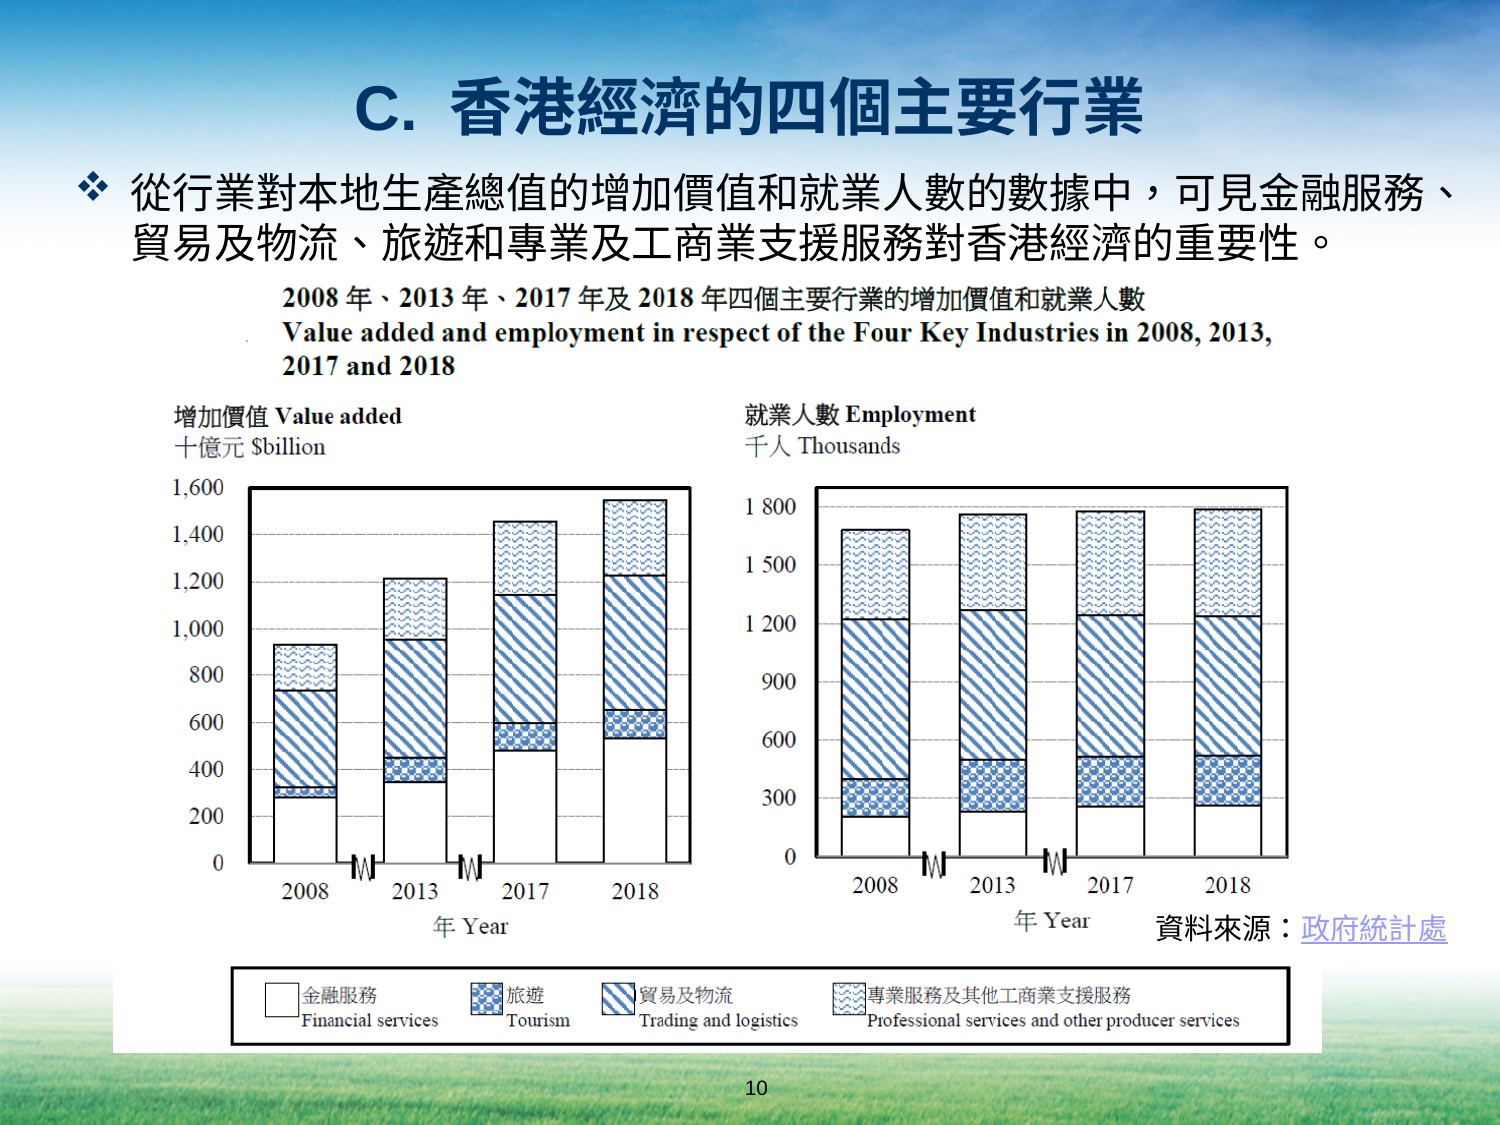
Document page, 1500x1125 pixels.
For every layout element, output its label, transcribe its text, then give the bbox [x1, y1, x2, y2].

text_box 資料來源：政府統計處 [1327, 902, 1463, 961]
picture [0, 0, 1500, 1125]
title C. 香港經濟的四個主要行業 [103, 59, 1397, 228]
text_box 從行業對本地生產總值的增加價值和就業人數的數據中，可見金融服務、貿易及物流、旅遊和專業及工商業支援服務對香港經濟的重要性。 [59, 159, 1442, 286]
slide_number 10 [687, 1066, 826, 1111]
